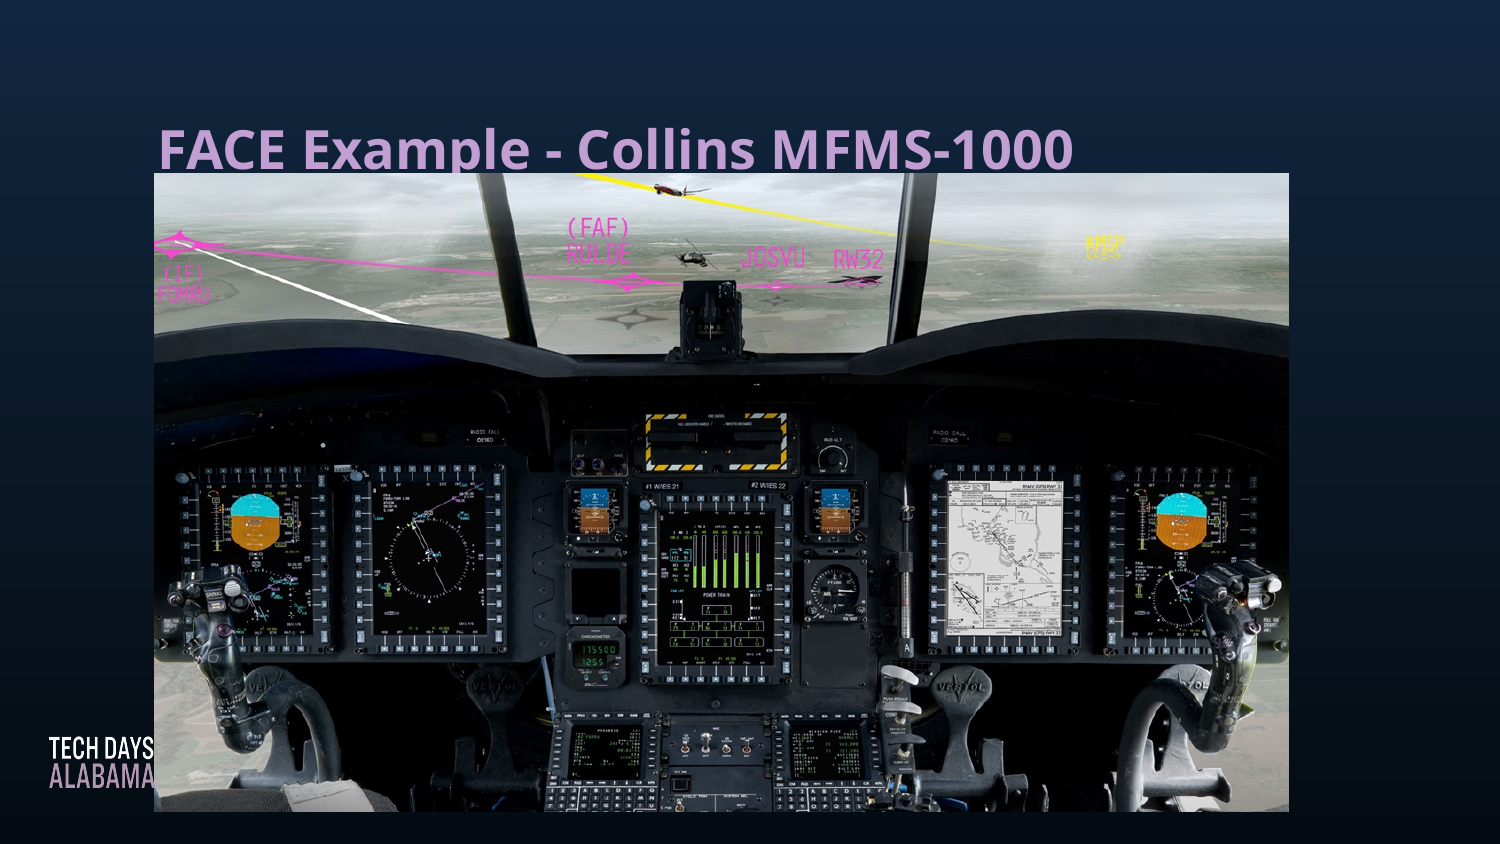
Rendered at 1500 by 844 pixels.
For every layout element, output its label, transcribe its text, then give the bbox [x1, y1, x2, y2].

title FACE Example - Collins MFMS-1000 [154, 105, 1380, 194]
picture [48, 173, 1289, 812]
